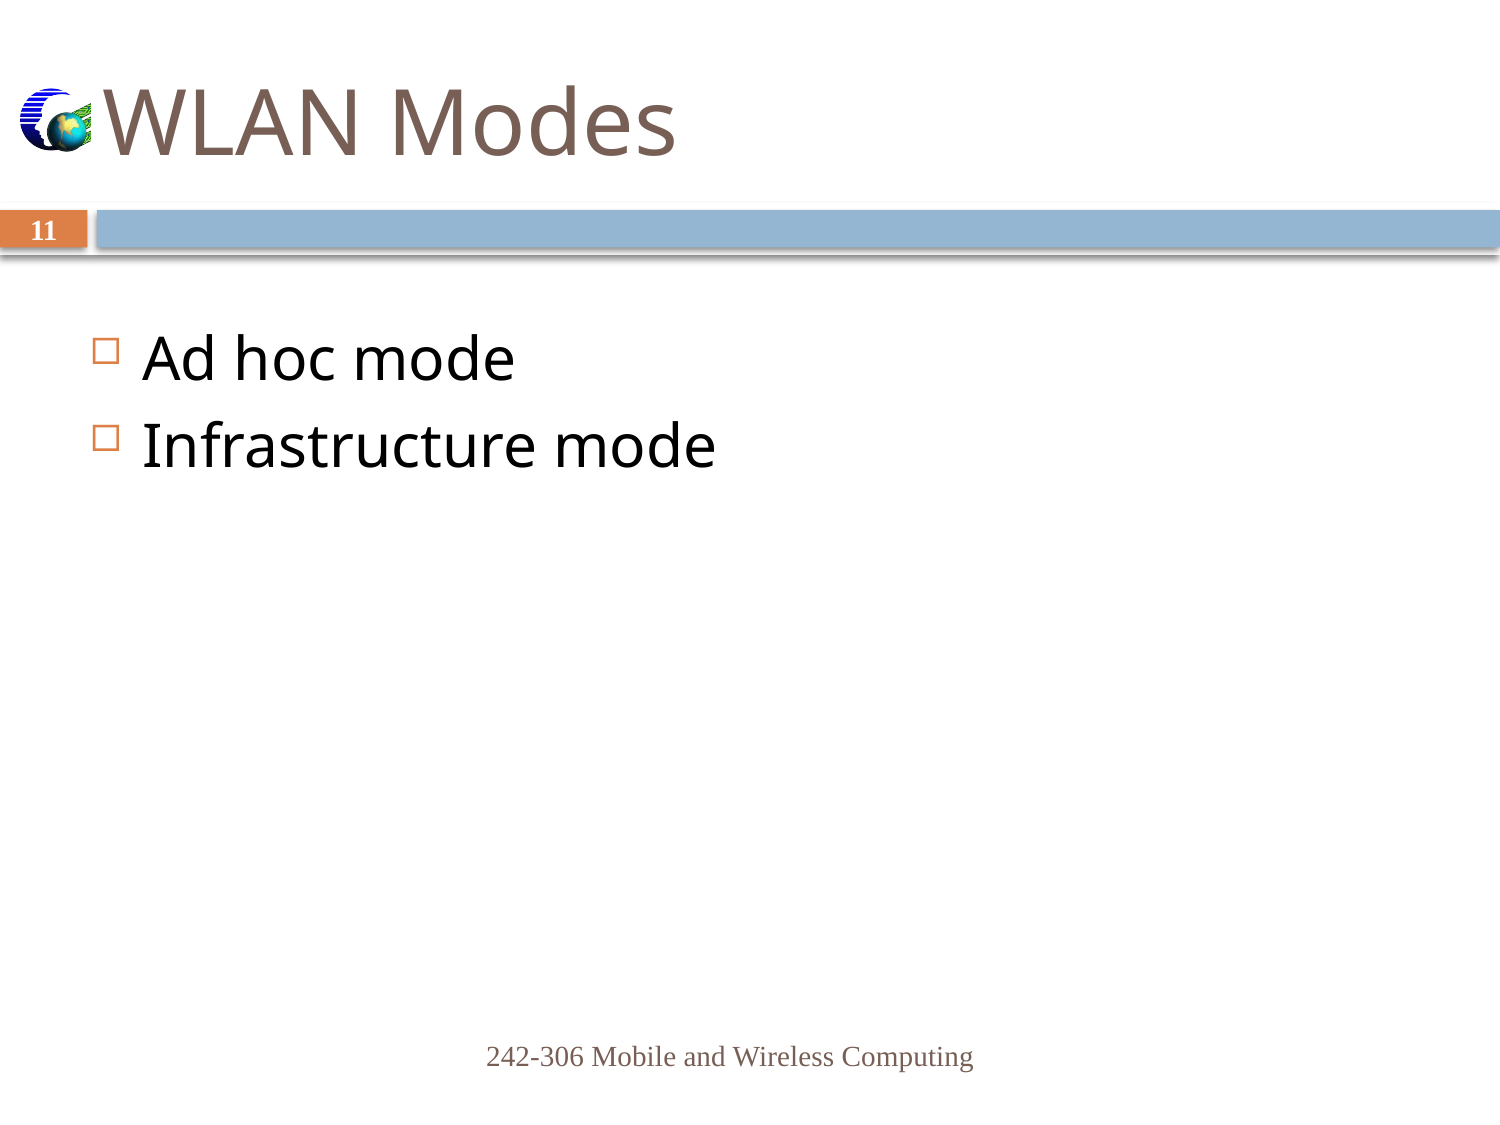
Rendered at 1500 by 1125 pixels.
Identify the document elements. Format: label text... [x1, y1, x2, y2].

picture [19, 86, 87, 153]
list Ad hoc mode Infrastructure mode [75, 312, 1425, 1025]
footer 242-306 Mobile and Wireless Computing [99, 1024, 990, 1085]
title WLAN Modes [87, 12, 1413, 225]
slide_number 11 [0, 208, 88, 249]
